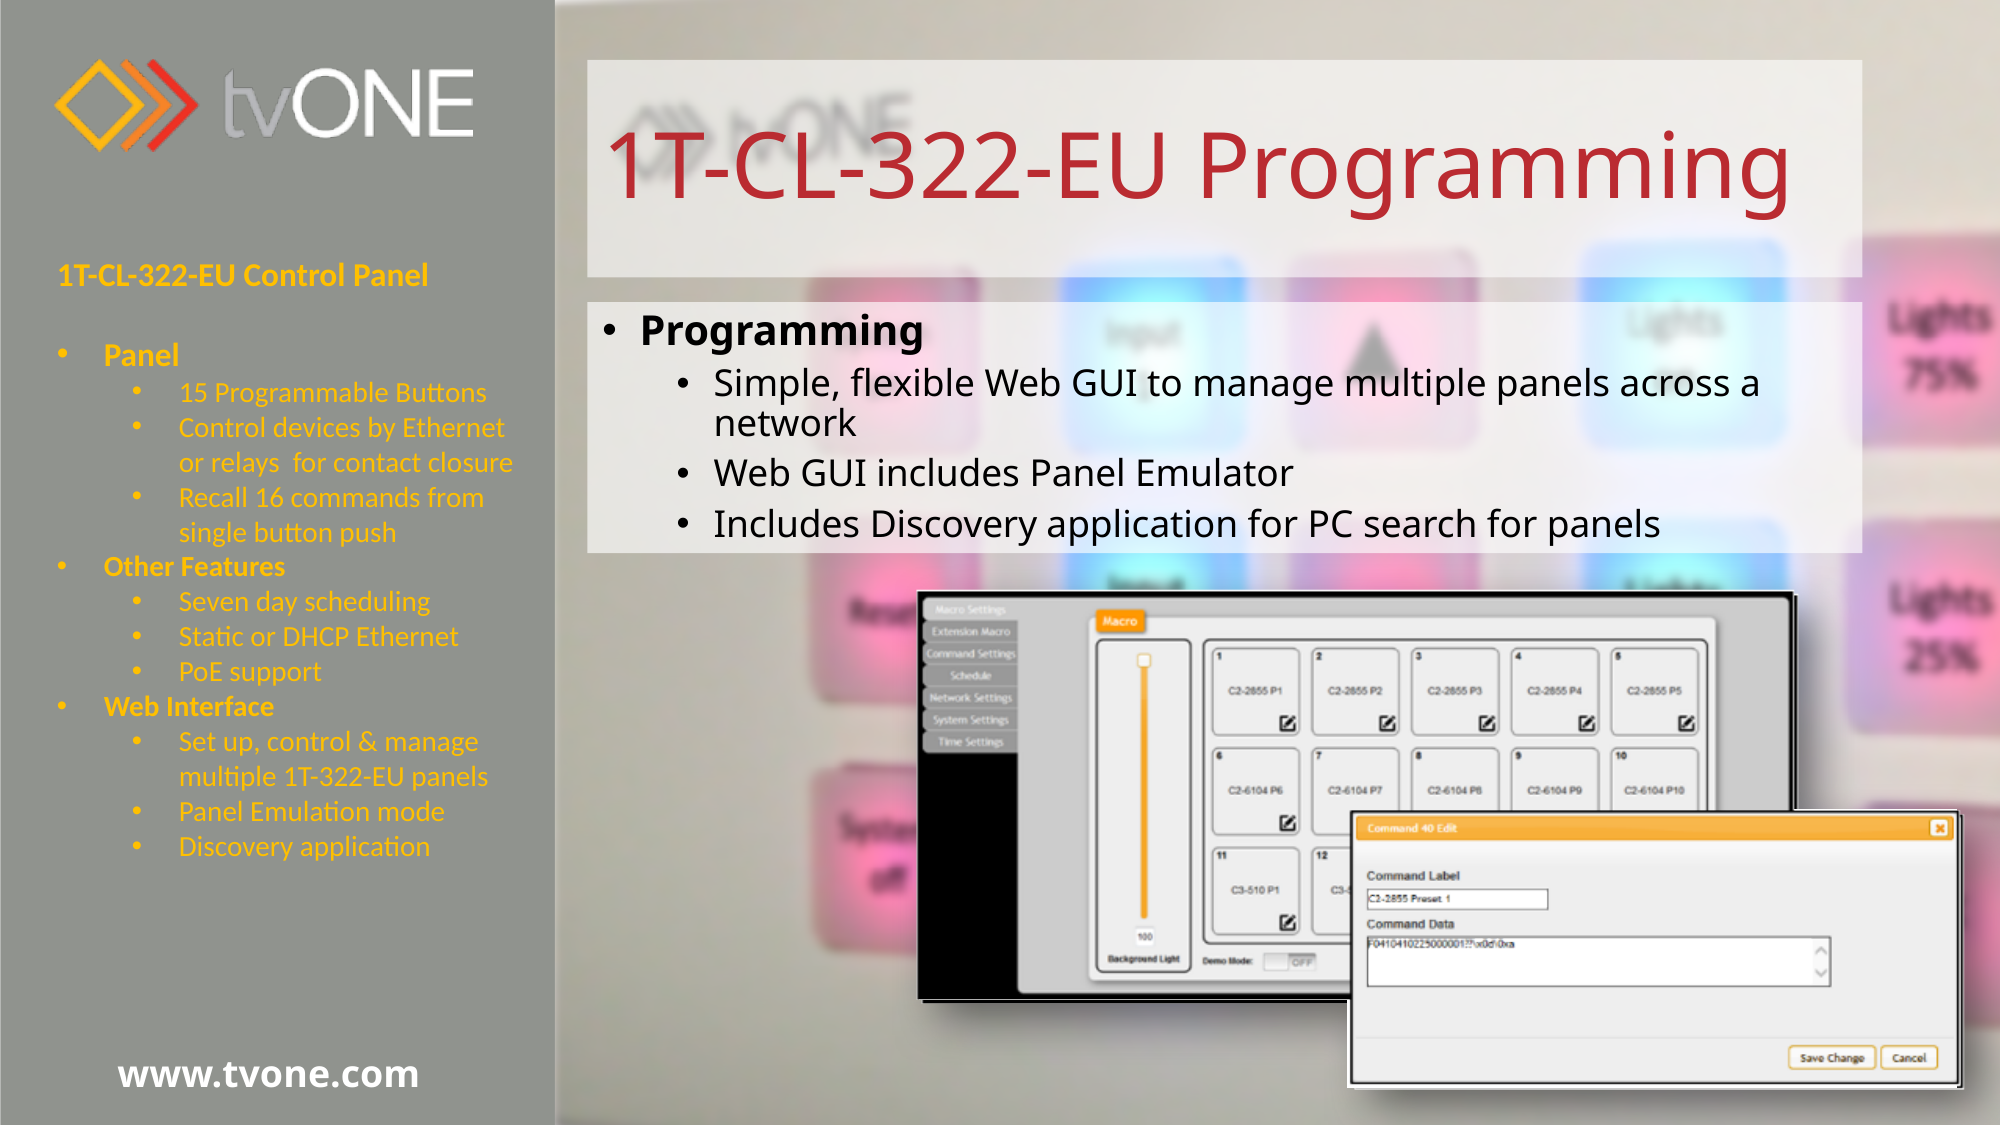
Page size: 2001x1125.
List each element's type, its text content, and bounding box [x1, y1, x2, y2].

text_box 1T-CL-322-EU Control Panel Panel 15 Programmable Buttons Control devices by Ethernet or relays for contact closure Recall 16 commands from single button push Other Features Seven day scheduling Static or DHCP Ethernet PoE support Web Interface Set up, control & manage multiple 1T-322-EU panels Panel Emulation mode Discovery application [42, 245, 533, 1125]
picture [54, 59, 473, 152]
picture [554, 0, 2000, 1125]
